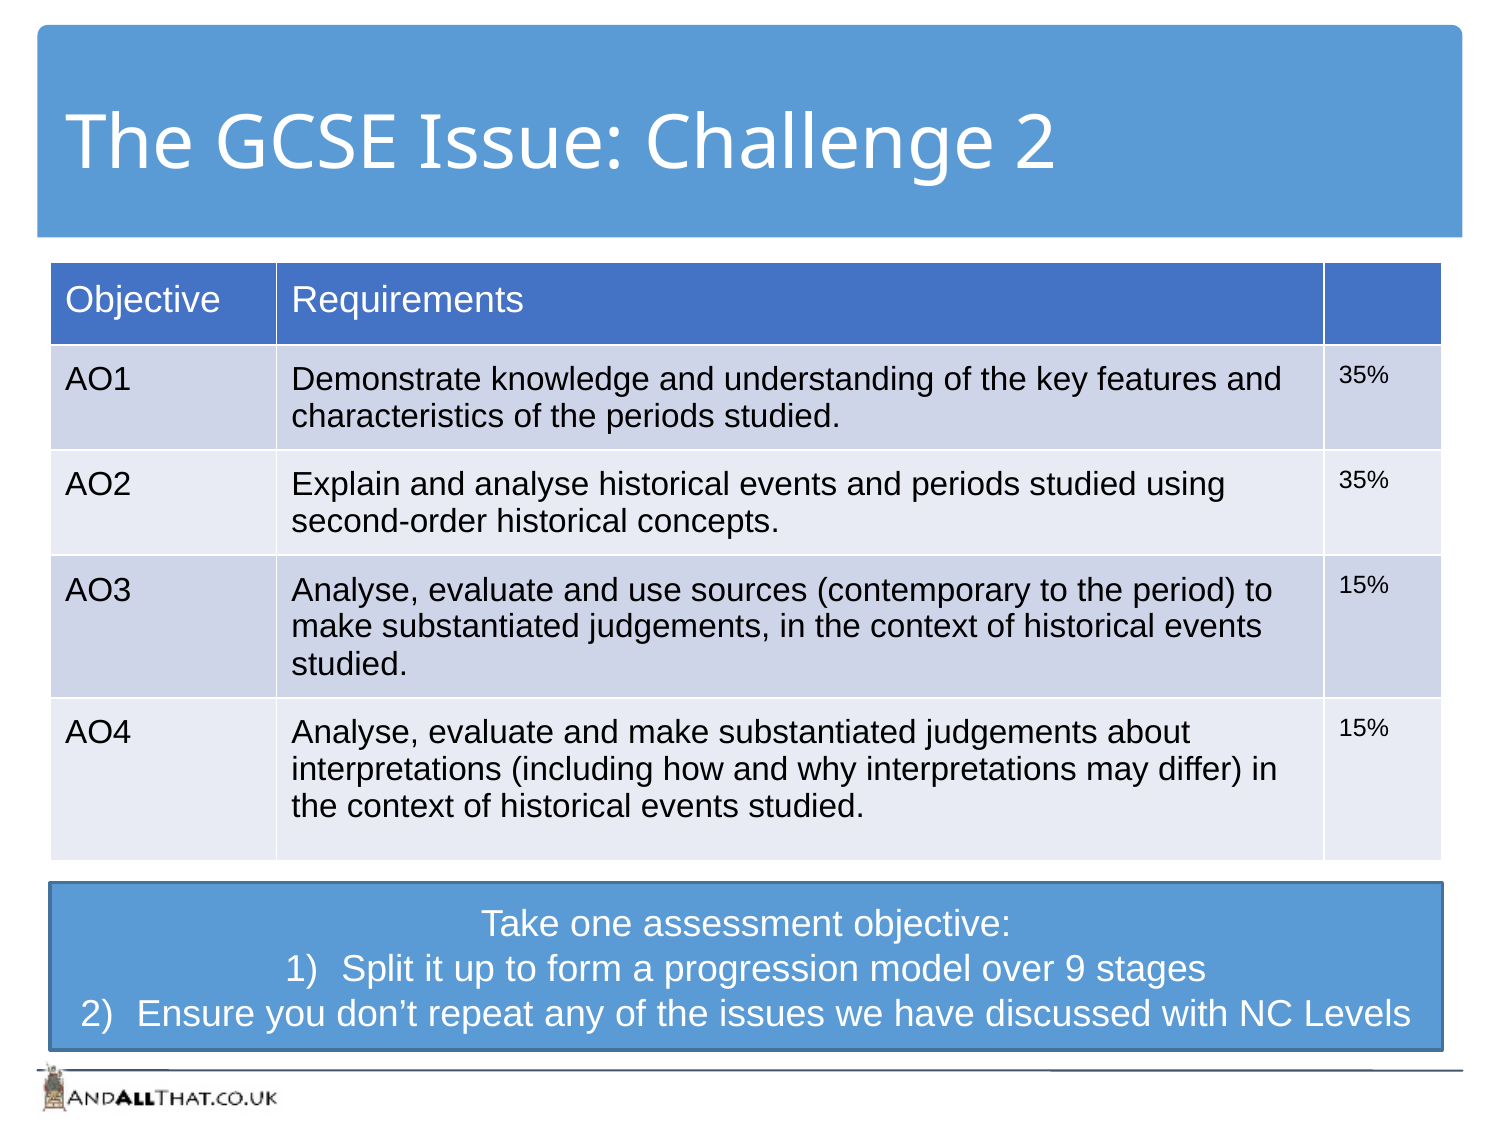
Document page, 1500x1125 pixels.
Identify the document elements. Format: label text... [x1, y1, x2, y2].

table_cell Demonstrate knowledge and understanding of the key features and characteristics of the periods studied. [277, 346, 1323, 449]
picture [31, 1050, 298, 1123]
table_cell Analyse, evaluate and make substantiated judgements about interpretations (including how and why interpretations may differ) in the context of historical events studied. [277, 699, 1323, 860]
table_cell 15% [1325, 699, 1441, 860]
table_cell AO3 [51, 556, 276, 697]
table_header [1325, 263, 1441, 344]
table_cell AO4 [51, 699, 276, 860]
table_cell 35% [1325, 451, 1441, 554]
table_header Objective [51, 263, 276, 344]
table_cell AO1 [51, 346, 276, 449]
table_cell 35% [1325, 346, 1441, 449]
title The GCSE Issue: Challenge 2 [50, 45, 1282, 233]
table_cell Explain and analyse historical events and periods studied using second-order historical concepts. [277, 451, 1323, 554]
text_box Take one assessment objective: Split it up to form a progression model over 9 stages Ensure you don’t repeat any of the issues we have discussed with NC Levels [48, 881, 1444, 1052]
table_cell AO2 [51, 451, 276, 554]
table_header Requirements [277, 263, 1323, 344]
table_cell Analyse, evaluate and use sources (contemporary to the period) to make substantiated judgements, in the context of historical events studied. [277, 556, 1323, 697]
table_cell 15% [1325, 556, 1441, 697]
